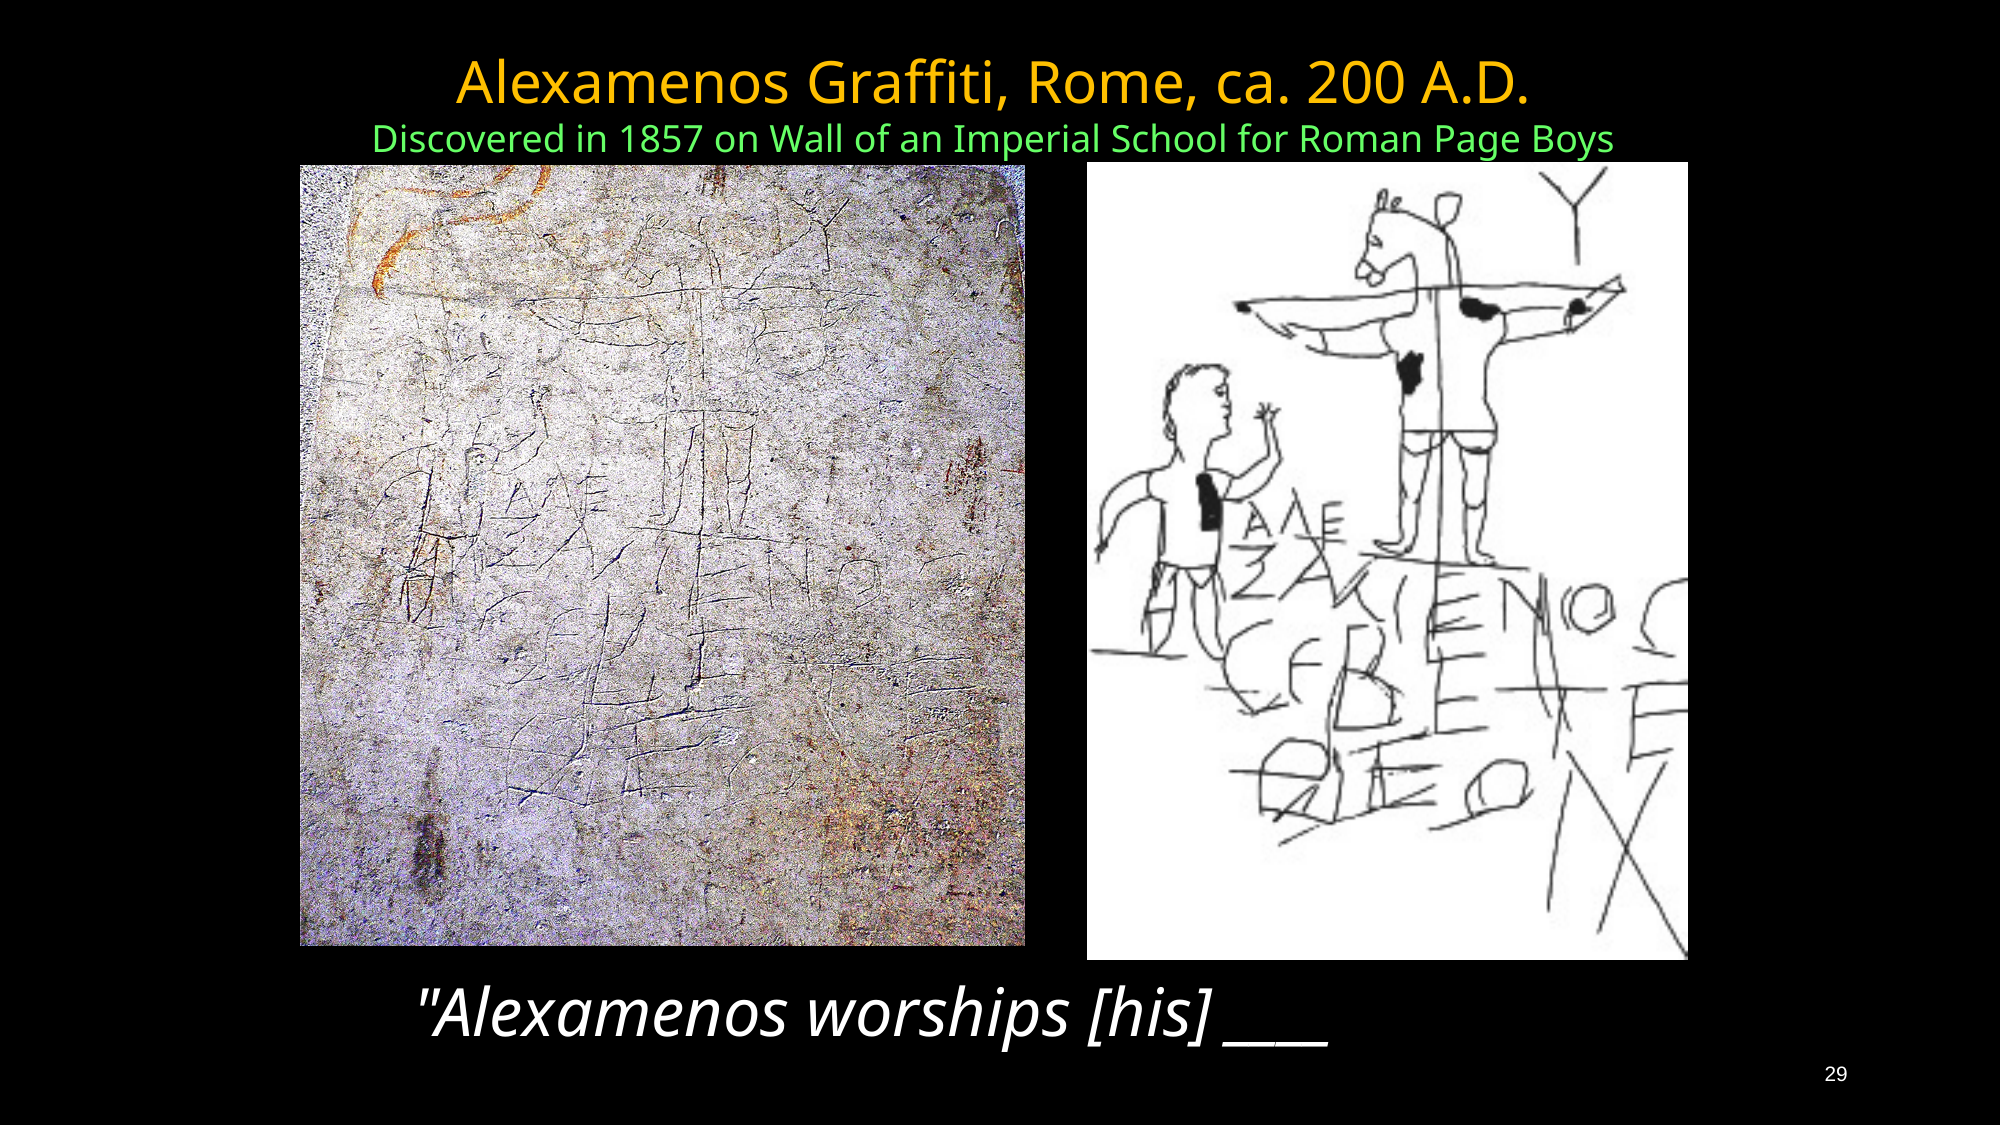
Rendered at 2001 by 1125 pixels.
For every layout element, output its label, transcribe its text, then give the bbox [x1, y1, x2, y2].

text_box Alexamenos Graffiti, Rome, ca. 200 A.D. Discovered in 1857 on Wall of an Imperial School for Roman Page Boys [300, 37, 1688, 168]
text_box "Alexamenos worships [his] ____ [398, 962, 1583, 1058]
slide_number 29 [1412, 1042, 1863, 1103]
picture [299, 165, 1025, 946]
picture [1087, 162, 1688, 960]
